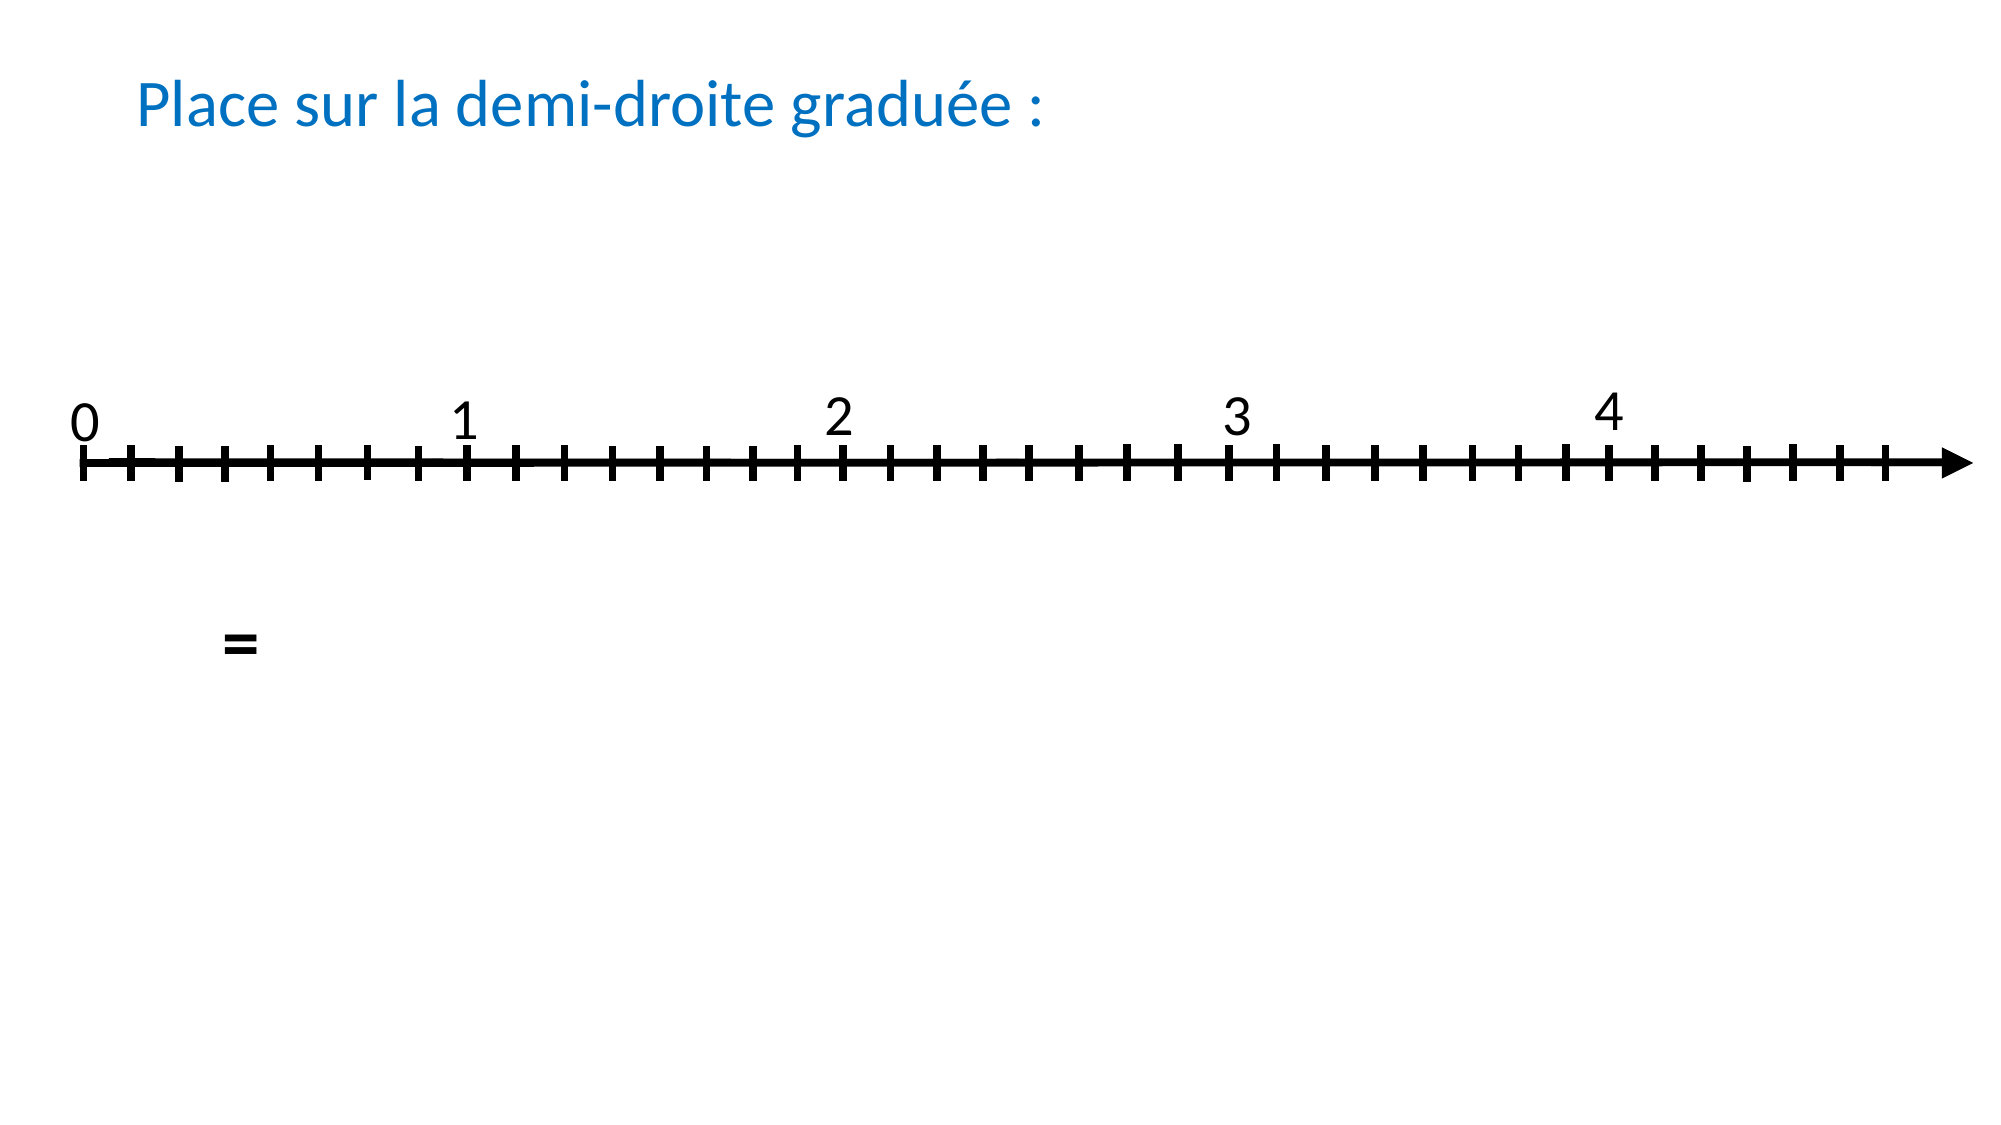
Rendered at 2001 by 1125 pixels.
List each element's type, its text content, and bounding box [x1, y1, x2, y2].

text_box 1 [435, 373, 481, 448]
text_box 4 [1579, 364, 1639, 448]
text_box 3 [1207, 369, 1260, 448]
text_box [83, 448, 1950, 478]
text_box 2 [810, 369, 871, 448]
text_box 0 [54, 375, 116, 461]
